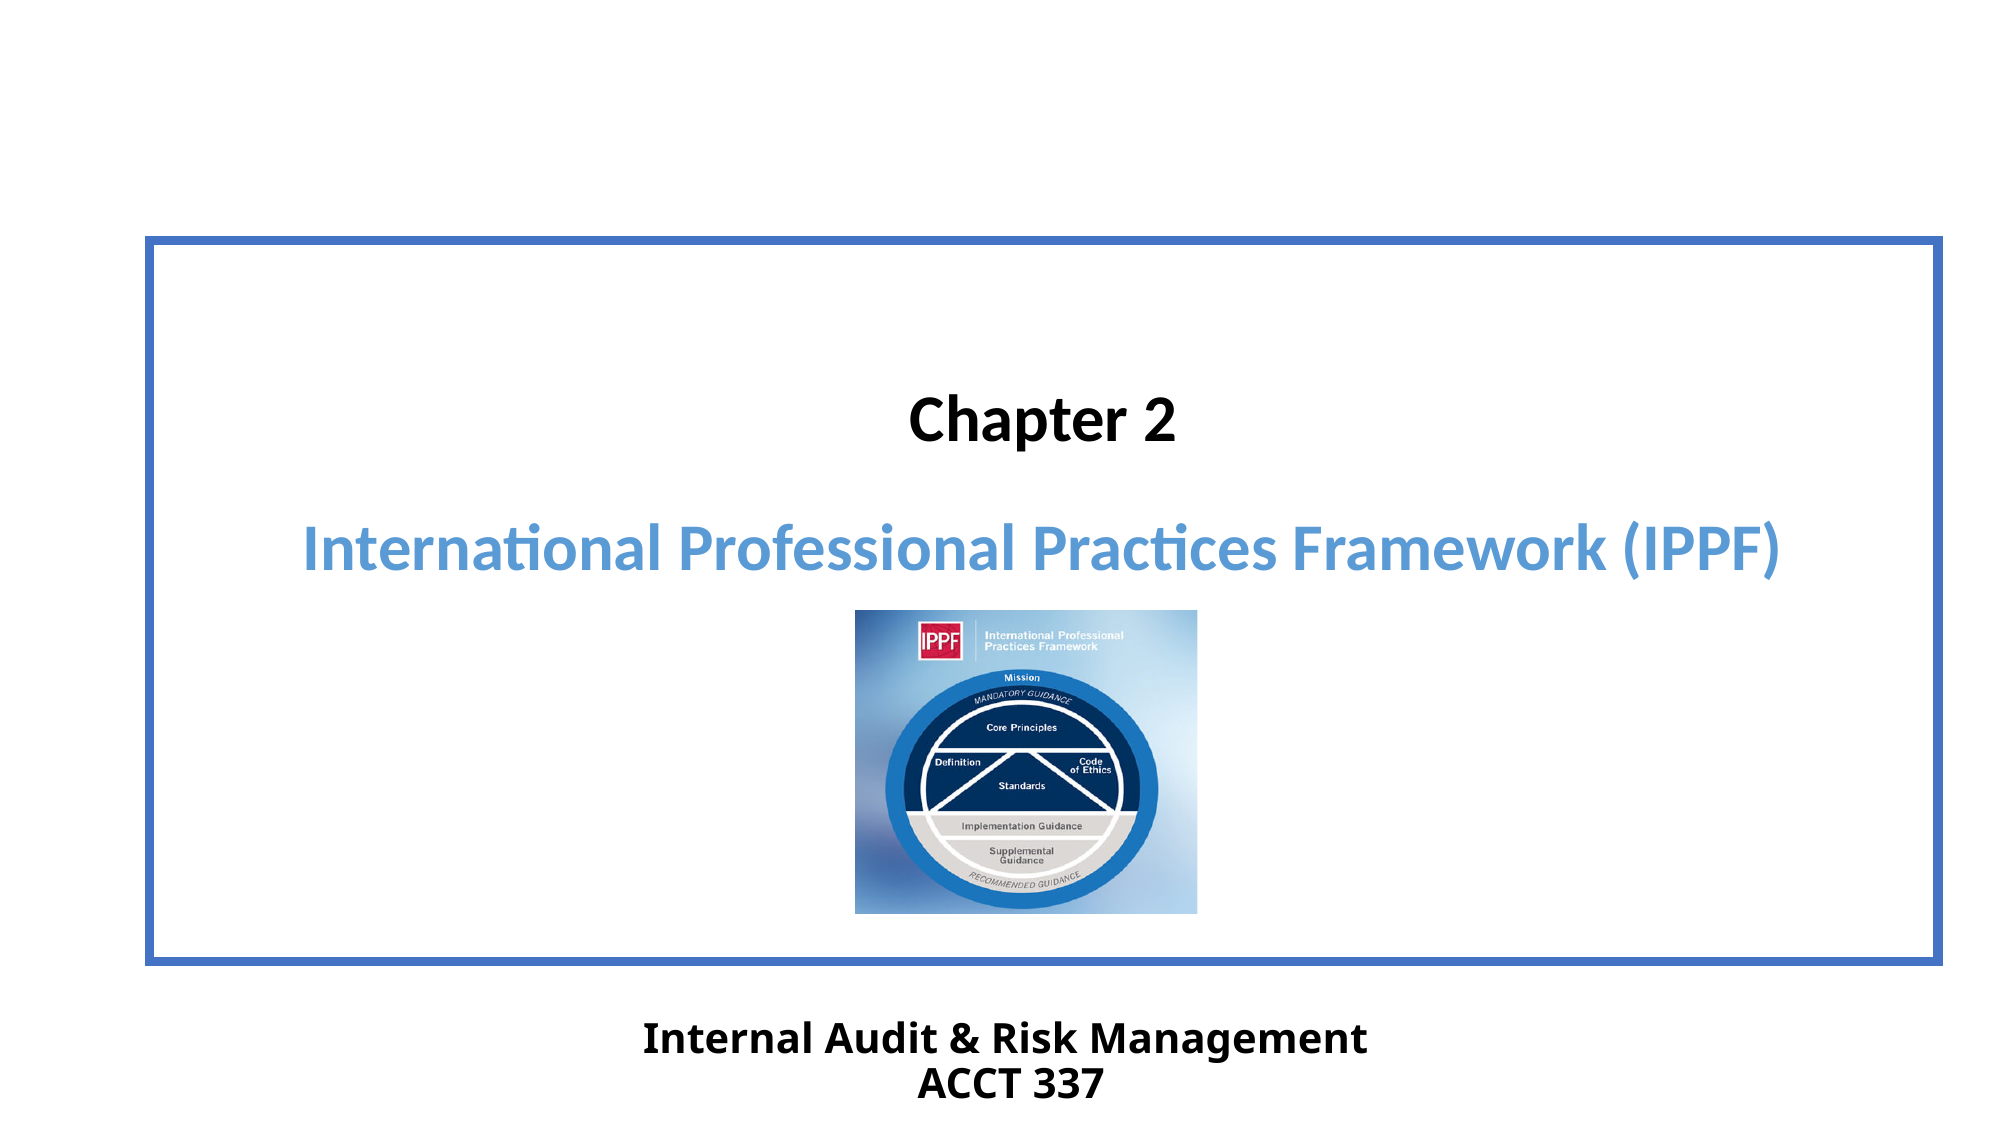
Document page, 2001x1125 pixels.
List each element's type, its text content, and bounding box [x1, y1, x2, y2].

text_box Internal Audit & Risk Management ACCT 337 [607, 969, 1416, 1125]
picture [855, 610, 1198, 914]
text_box Chapter 2 International Professional Practices Framework (IPPF) [148, 240, 1939, 963]
